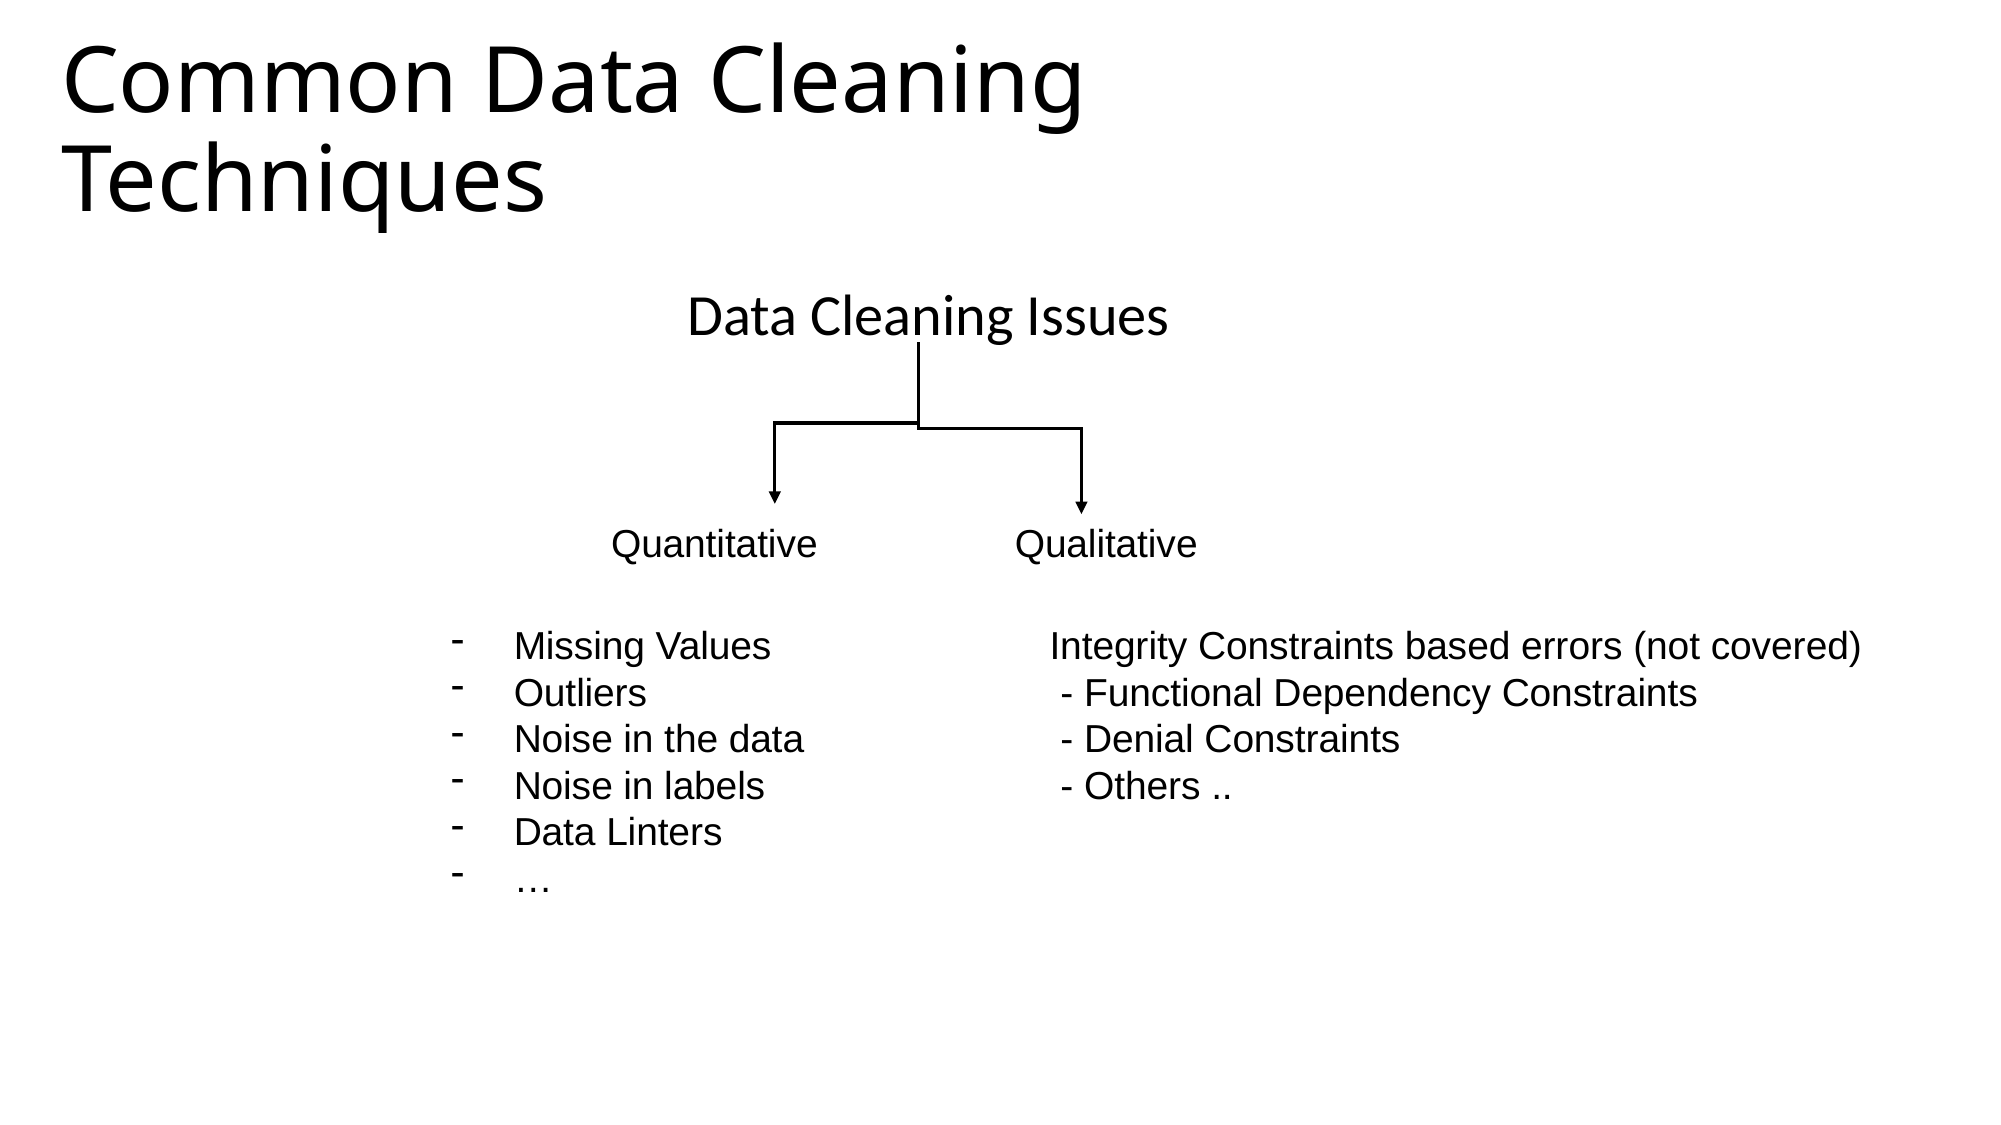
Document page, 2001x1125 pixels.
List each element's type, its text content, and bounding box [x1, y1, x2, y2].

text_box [913, 346, 1086, 510]
text_box Missing Values Outliers Noise in the data Noise in labels Data Linters … [436, 613, 819, 908]
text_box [765, 351, 913, 495]
title Common Data Cleaning Techniques [46, 43, 1415, 220]
list Data Cleaning Issues [69, 277, 1638, 476]
text_box Quantitative [596, 511, 923, 573]
text_box Qualitative [999, 511, 1326, 573]
text_box Integrity Constraints based errors (not covered) - Functional Dependency Constraints - Denial Constraints - Others .. [1034, 613, 1877, 815]
